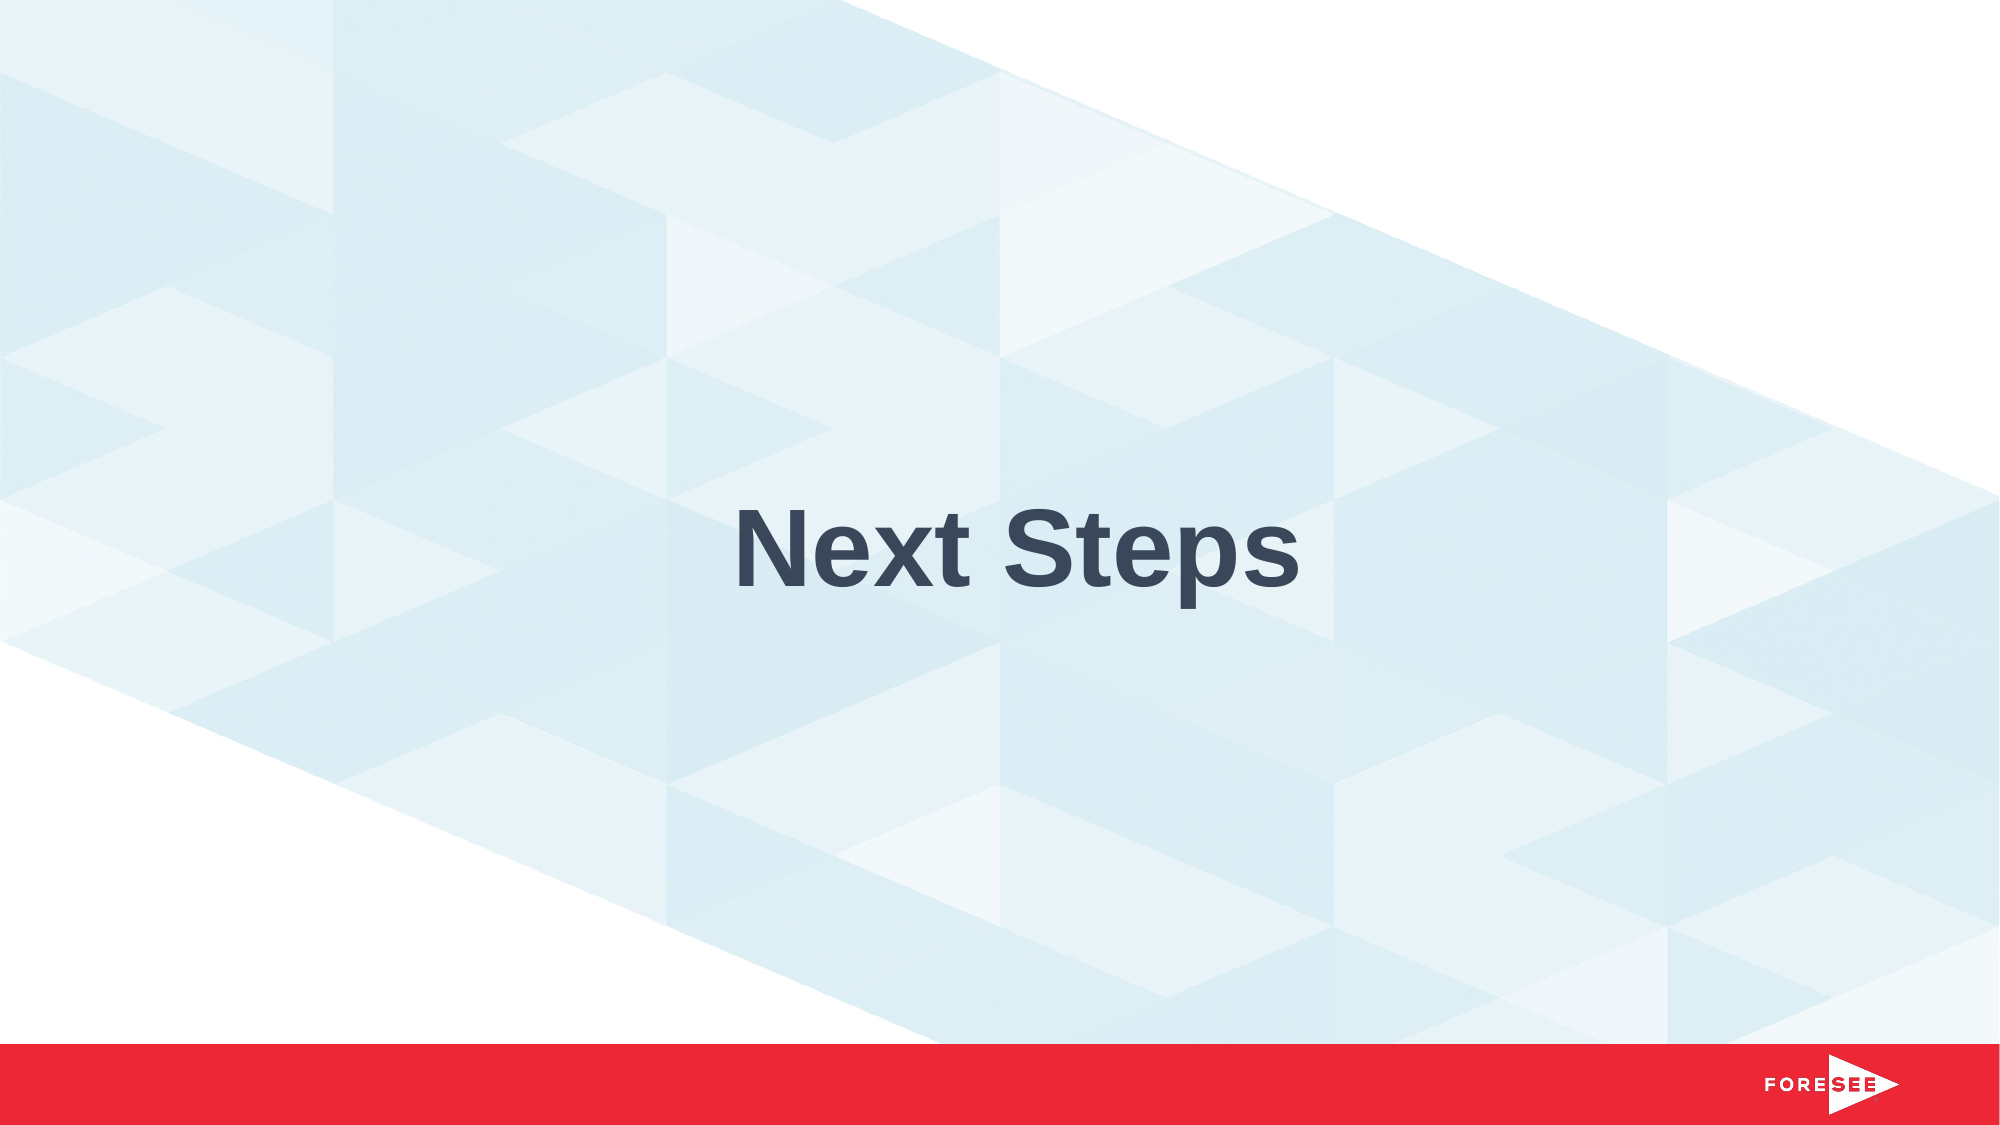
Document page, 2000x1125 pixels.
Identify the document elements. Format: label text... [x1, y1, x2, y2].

title Next Steps [259, 372, 1776, 617]
picture [0, 0, 2000, 1125]
